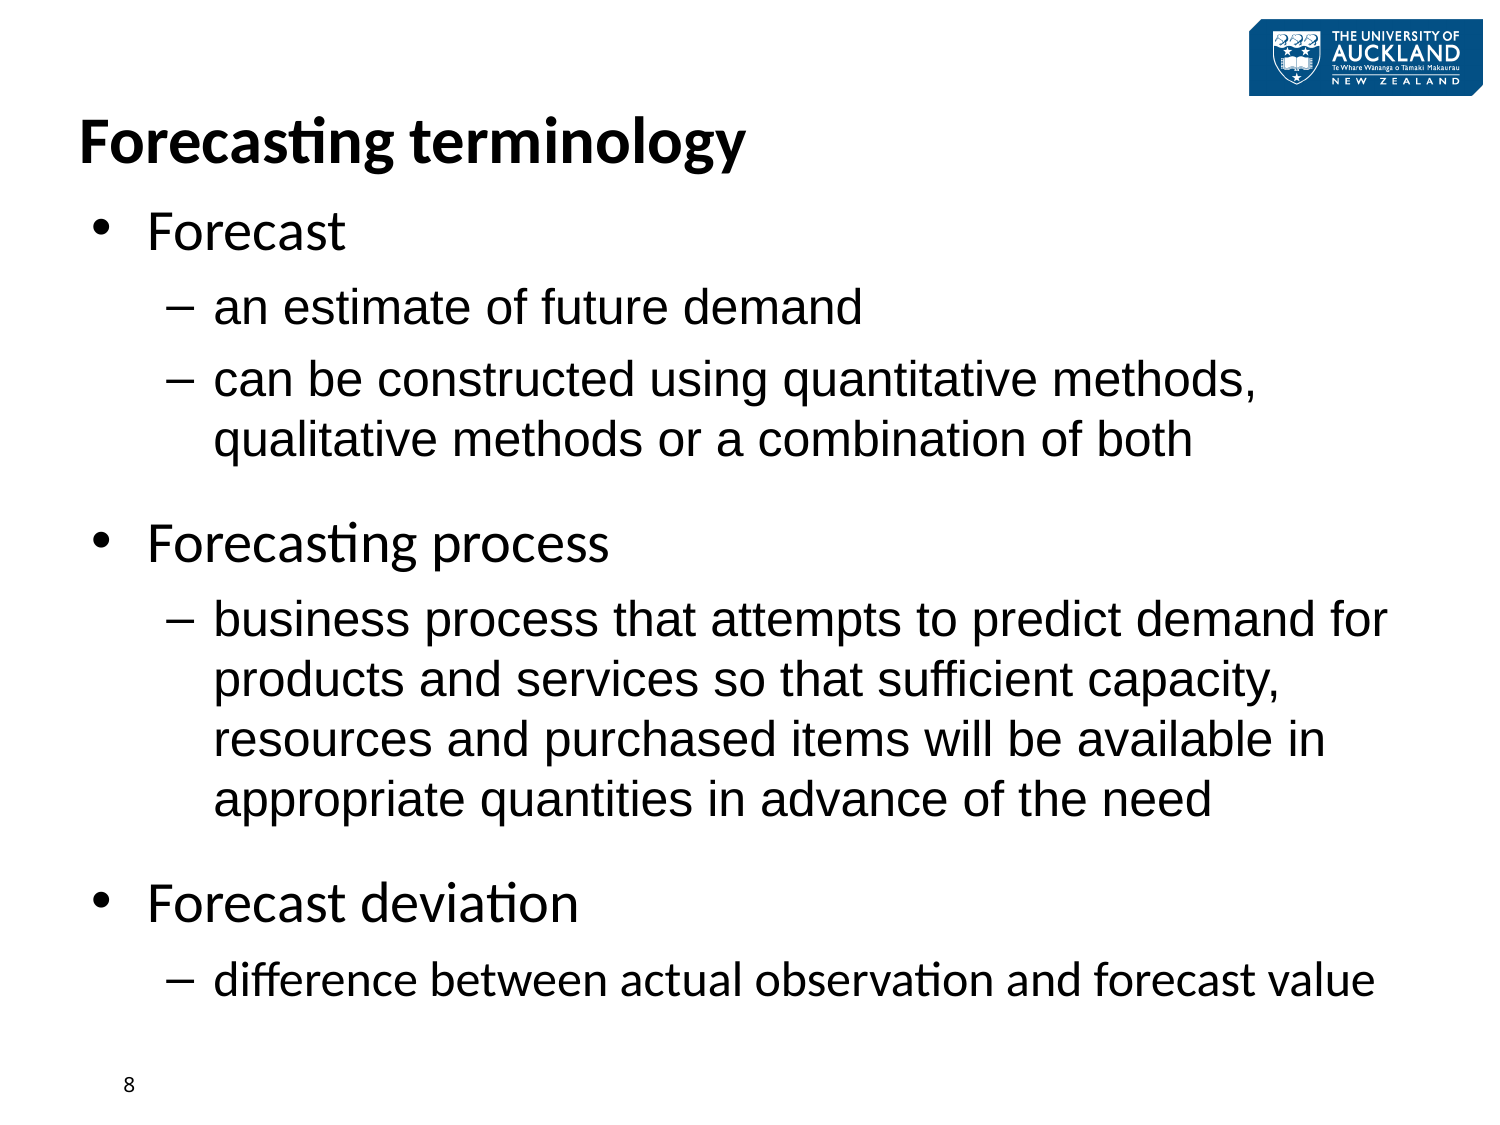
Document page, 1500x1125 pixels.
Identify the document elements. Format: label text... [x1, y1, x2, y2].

title Forecasting terminology [64, 90, 1282, 178]
slide_number 8 [108, 1047, 214, 1125]
list Forecast an estimate of future demand can be constructed using quantitative methods, qualitative methods or a combination of both Forecasting process business process that attempts to predict demand for products and services so that sufficient capacity, resources and purchased items will be available in appropriate quantities in advance of the need Forecast deviation difference between actual observation and forecast value [76, 184, 1471, 988]
picture [1249, 19, 1483, 96]
